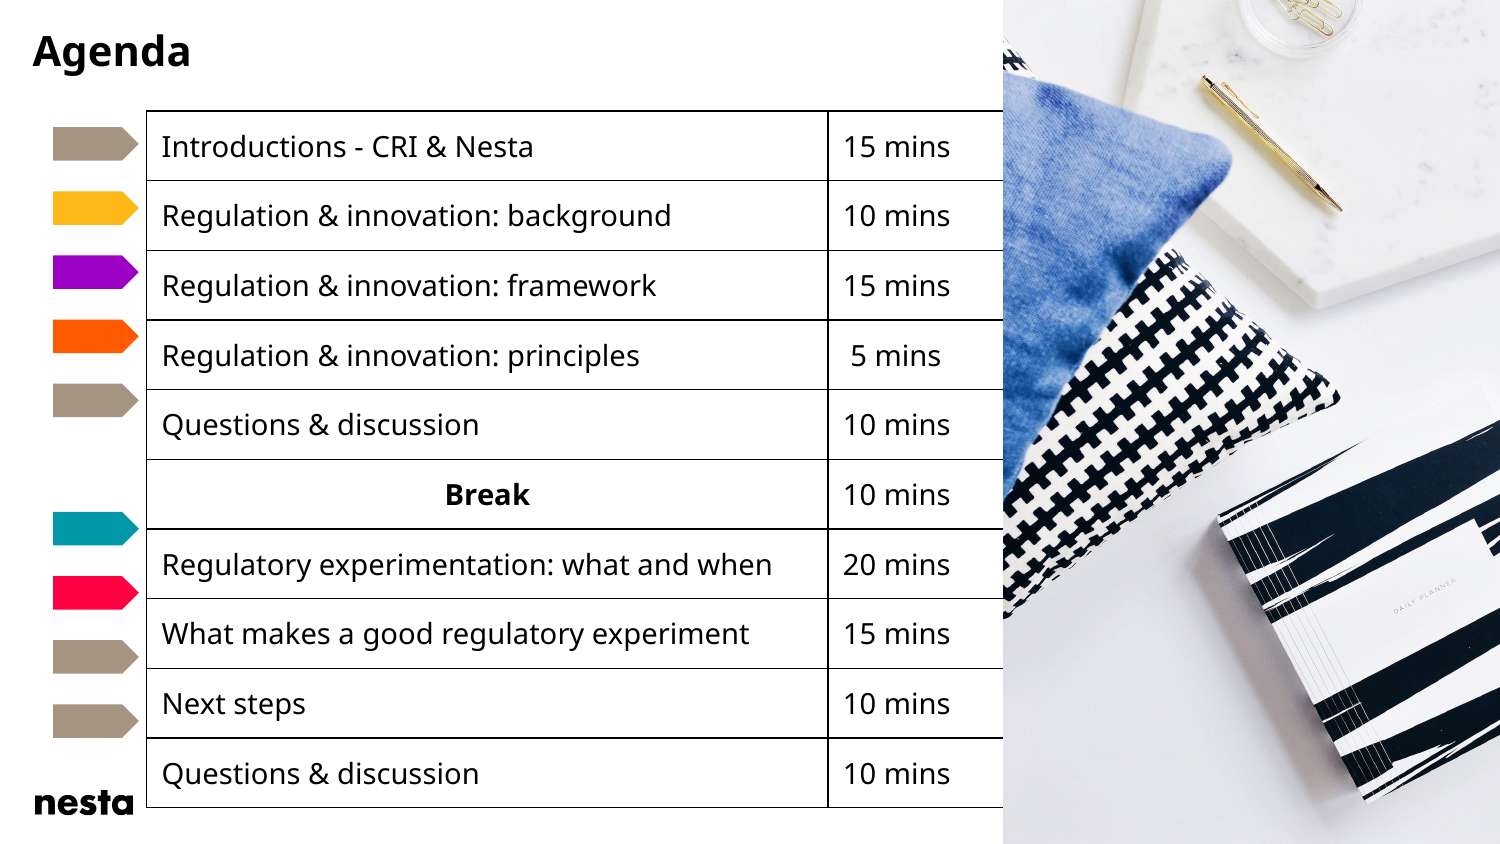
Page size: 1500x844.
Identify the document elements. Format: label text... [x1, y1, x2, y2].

text_box [53, 640, 139, 674]
table_cell 15 mins [829, 251, 998, 319]
table_cell Regulation & innovation: background [147, 181, 827, 250]
table_cell Regulatory experimentation: what and when [147, 530, 827, 598]
table_header 15 mins [829, 112, 998, 180]
table_cell Break [147, 460, 827, 528]
text_box [53, 127, 139, 161]
table_cell Questions & discussion [147, 390, 827, 459]
picture [35, 789, 134, 816]
text_box [53, 383, 139, 418]
table_cell 10 mins [829, 181, 998, 250]
table_cell Questions & discussion [147, 739, 827, 807]
text_box [53, 511, 139, 546]
table_cell 10 mins [829, 739, 998, 807]
table_cell 5 mins [829, 321, 998, 389]
table_cell Next steps [147, 669, 827, 737]
text_box [53, 704, 139, 738]
text_box [53, 255, 139, 289]
picture [1003, 0, 1500, 844]
table_cell 15 mins [829, 599, 998, 668]
table_header Introductions - CRI & Nesta [147, 112, 827, 180]
table_cell 20 mins [829, 530, 998, 598]
table_cell 10 mins [829, 390, 998, 459]
text_box [53, 319, 139, 354]
table_cell Regulation & innovation: principles [147, 321, 827, 389]
table_cell 10 mins [829, 460, 998, 528]
table_cell Regulation & innovation: framework [147, 251, 827, 319]
table_cell What makes a good regulatory experiment [147, 599, 827, 668]
title Agenda [17, 14, 998, 86]
table_cell 10 mins [829, 669, 998, 737]
text_box [53, 576, 139, 610]
text_box [53, 191, 139, 225]
